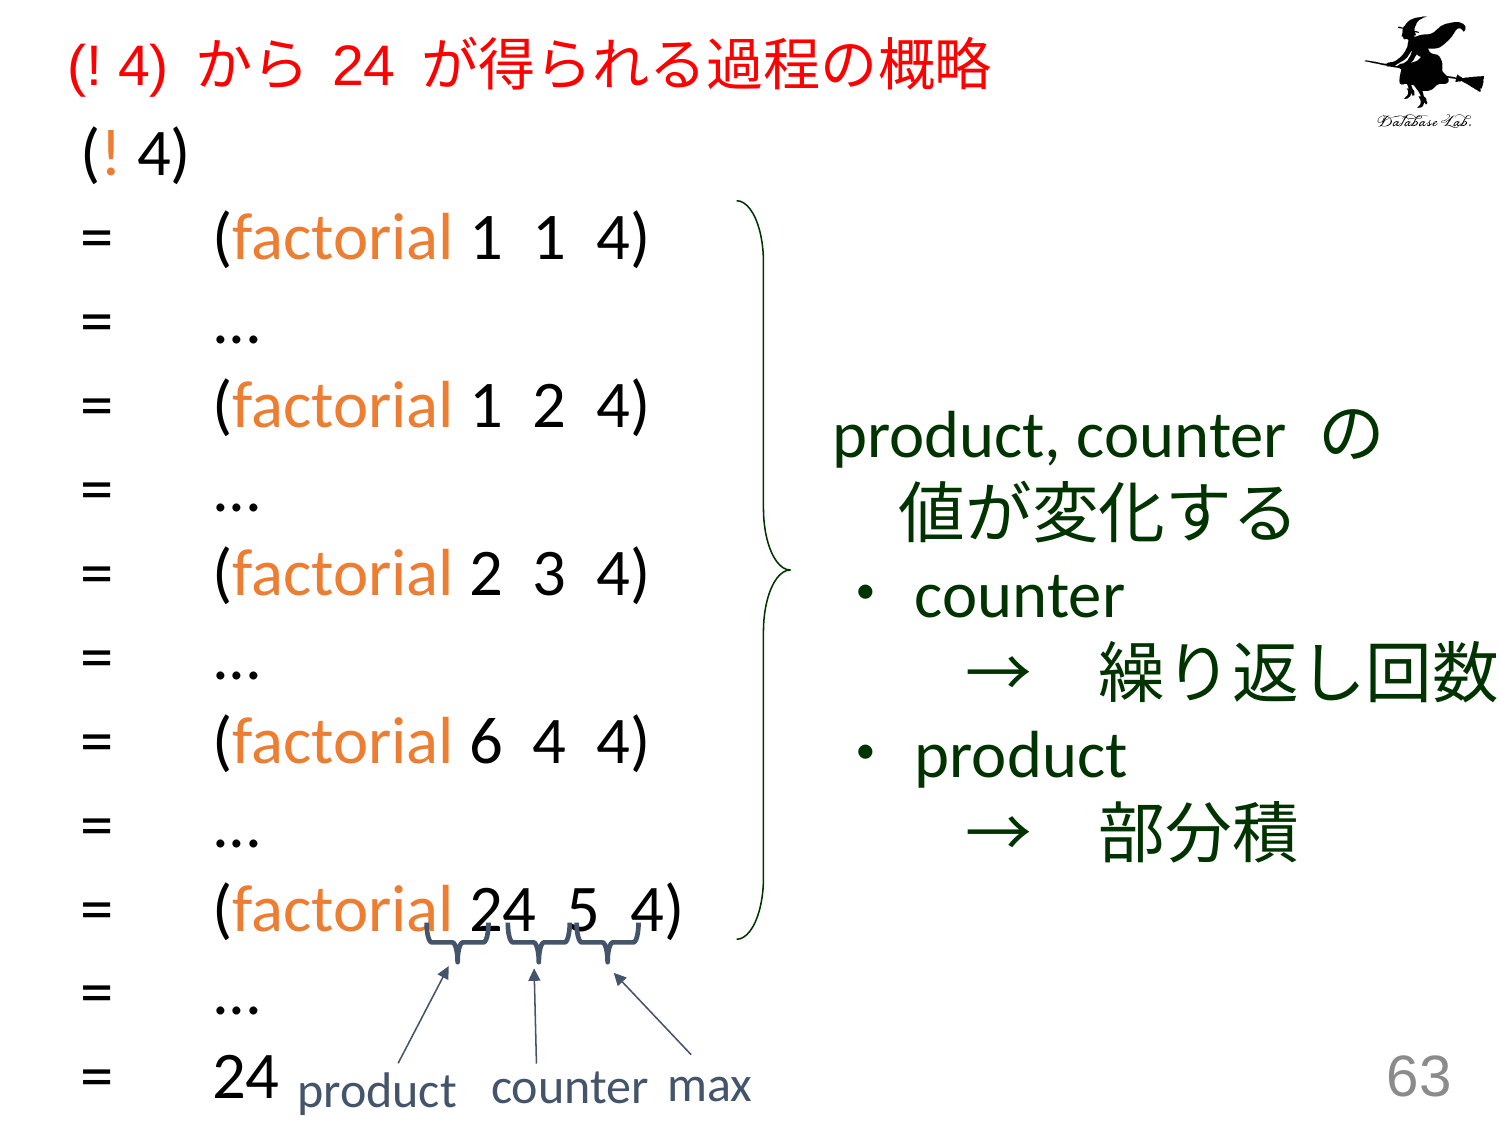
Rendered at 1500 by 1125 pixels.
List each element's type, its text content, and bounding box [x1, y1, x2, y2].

text_box counter [476, 1045, 664, 1121]
title (! 4) から 24 が得られる過程の概略 [52, 28, 1441, 106]
picture [1362, 14, 1486, 130]
text_box [398, 966, 449, 1064]
text_box (! 4) = (factorial 1 1 4) = ... = (factorial 1 2 4) = ... = (factorial 2 3 4) = ... = (factorial 6 4 4) = ... = (factorial 24 5 4) = ... = 24 [65, 106, 700, 1120]
text_box product, counter の 値が変化する ・counter → 繰り返し回数 ・product → 部分積 [817, 383, 1500, 879]
text_box [507, 922, 570, 963]
text_box [576, 922, 639, 963]
text_box product [282, 1049, 472, 1125]
slide_number 63 [1129, 1042, 1467, 1103]
text_box max [652, 1043, 768, 1119]
text_box [736, 200, 791, 940]
text_box [613, 972, 681, 1043]
text_box [528, 968, 541, 1064]
text_box [426, 922, 489, 963]
